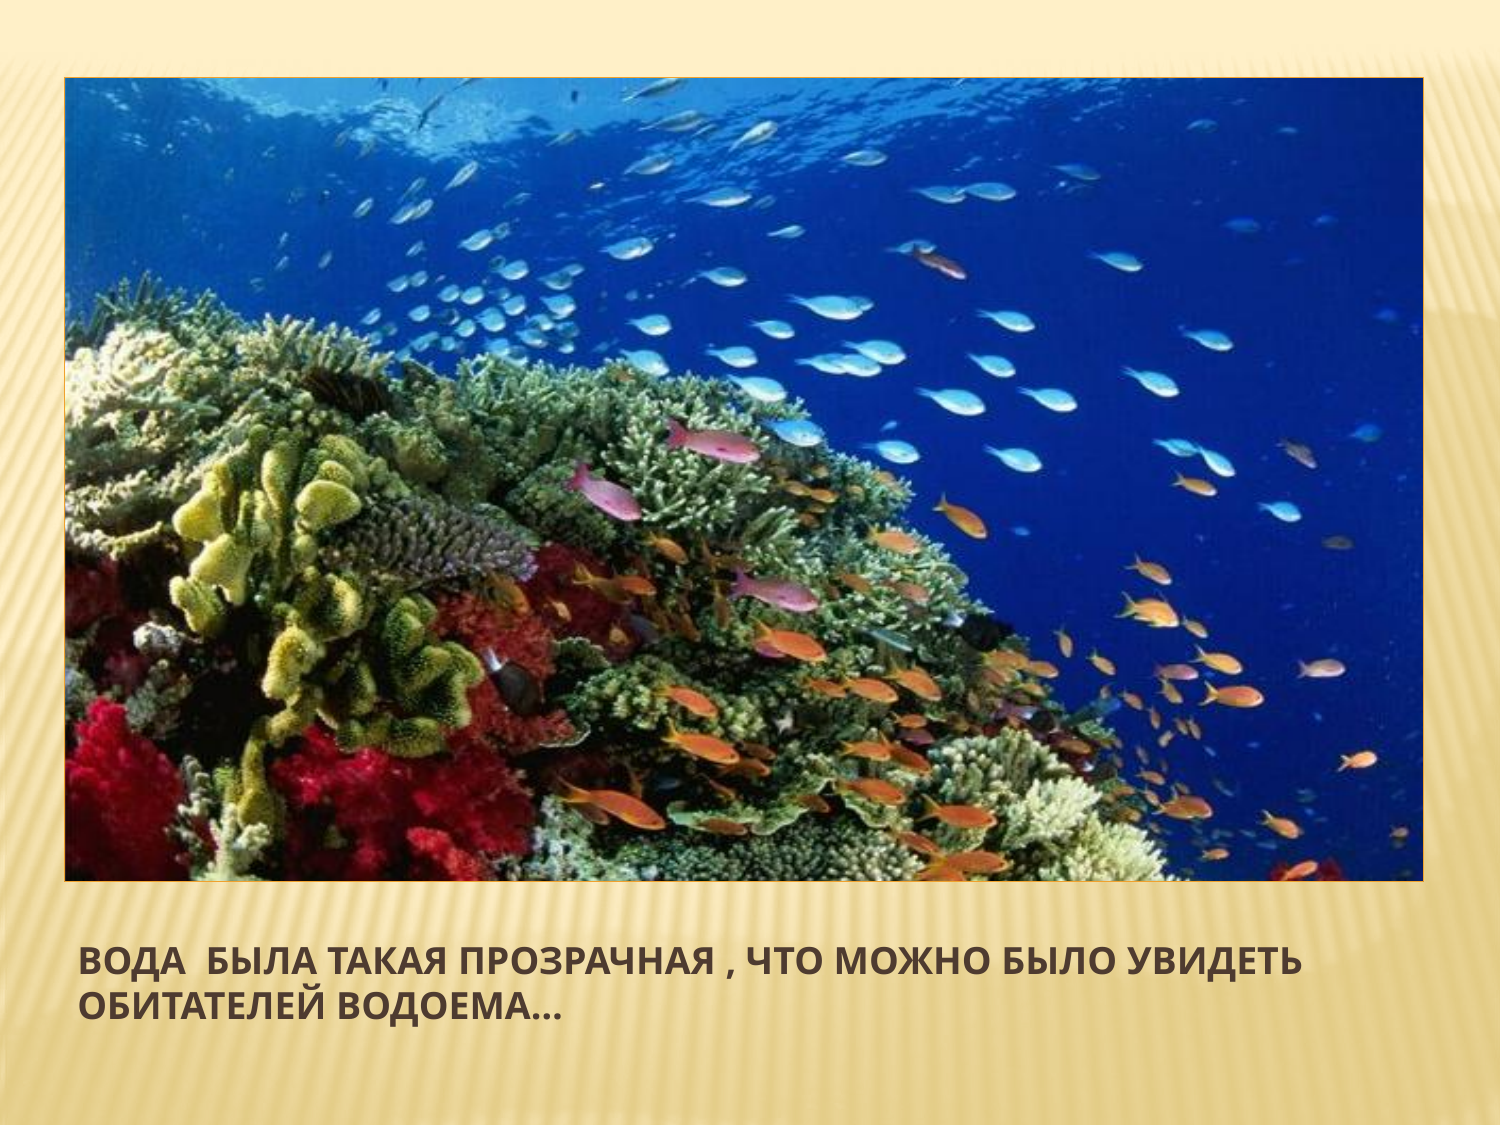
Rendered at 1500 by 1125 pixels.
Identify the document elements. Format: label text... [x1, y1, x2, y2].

title Вода была такая прозрачная , что можно было увидеть обитателей водоема… [62, 897, 1388, 1071]
picture [64, 77, 1424, 882]
